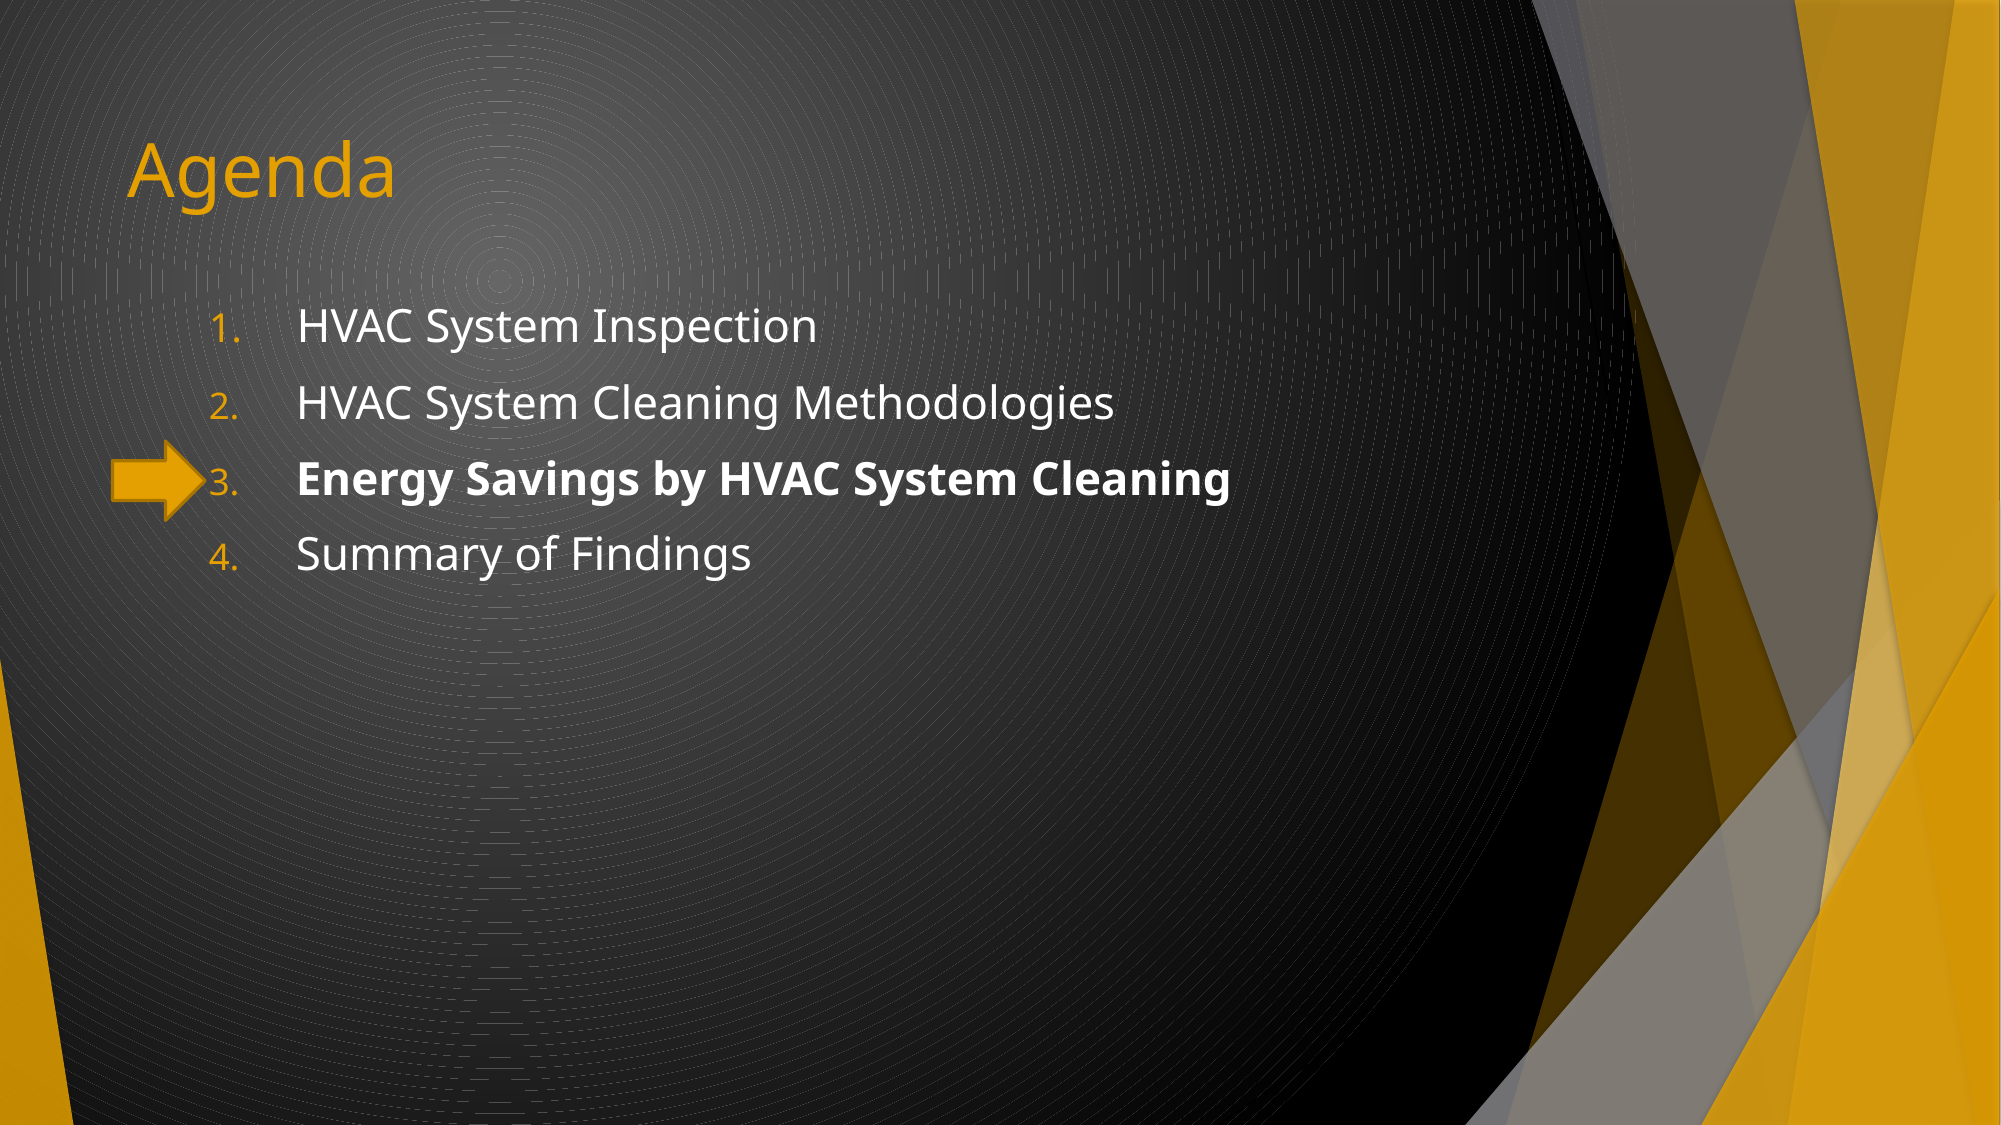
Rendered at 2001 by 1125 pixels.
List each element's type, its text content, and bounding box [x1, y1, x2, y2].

title Agenda [112, 114, 1363, 303]
text_box [110, 439, 207, 522]
list HVAC System Inspection HVAC System Cleaning Methodologies Energy Savings by HVAC System Cleaning Summary of Findings [174, 285, 1563, 1011]
